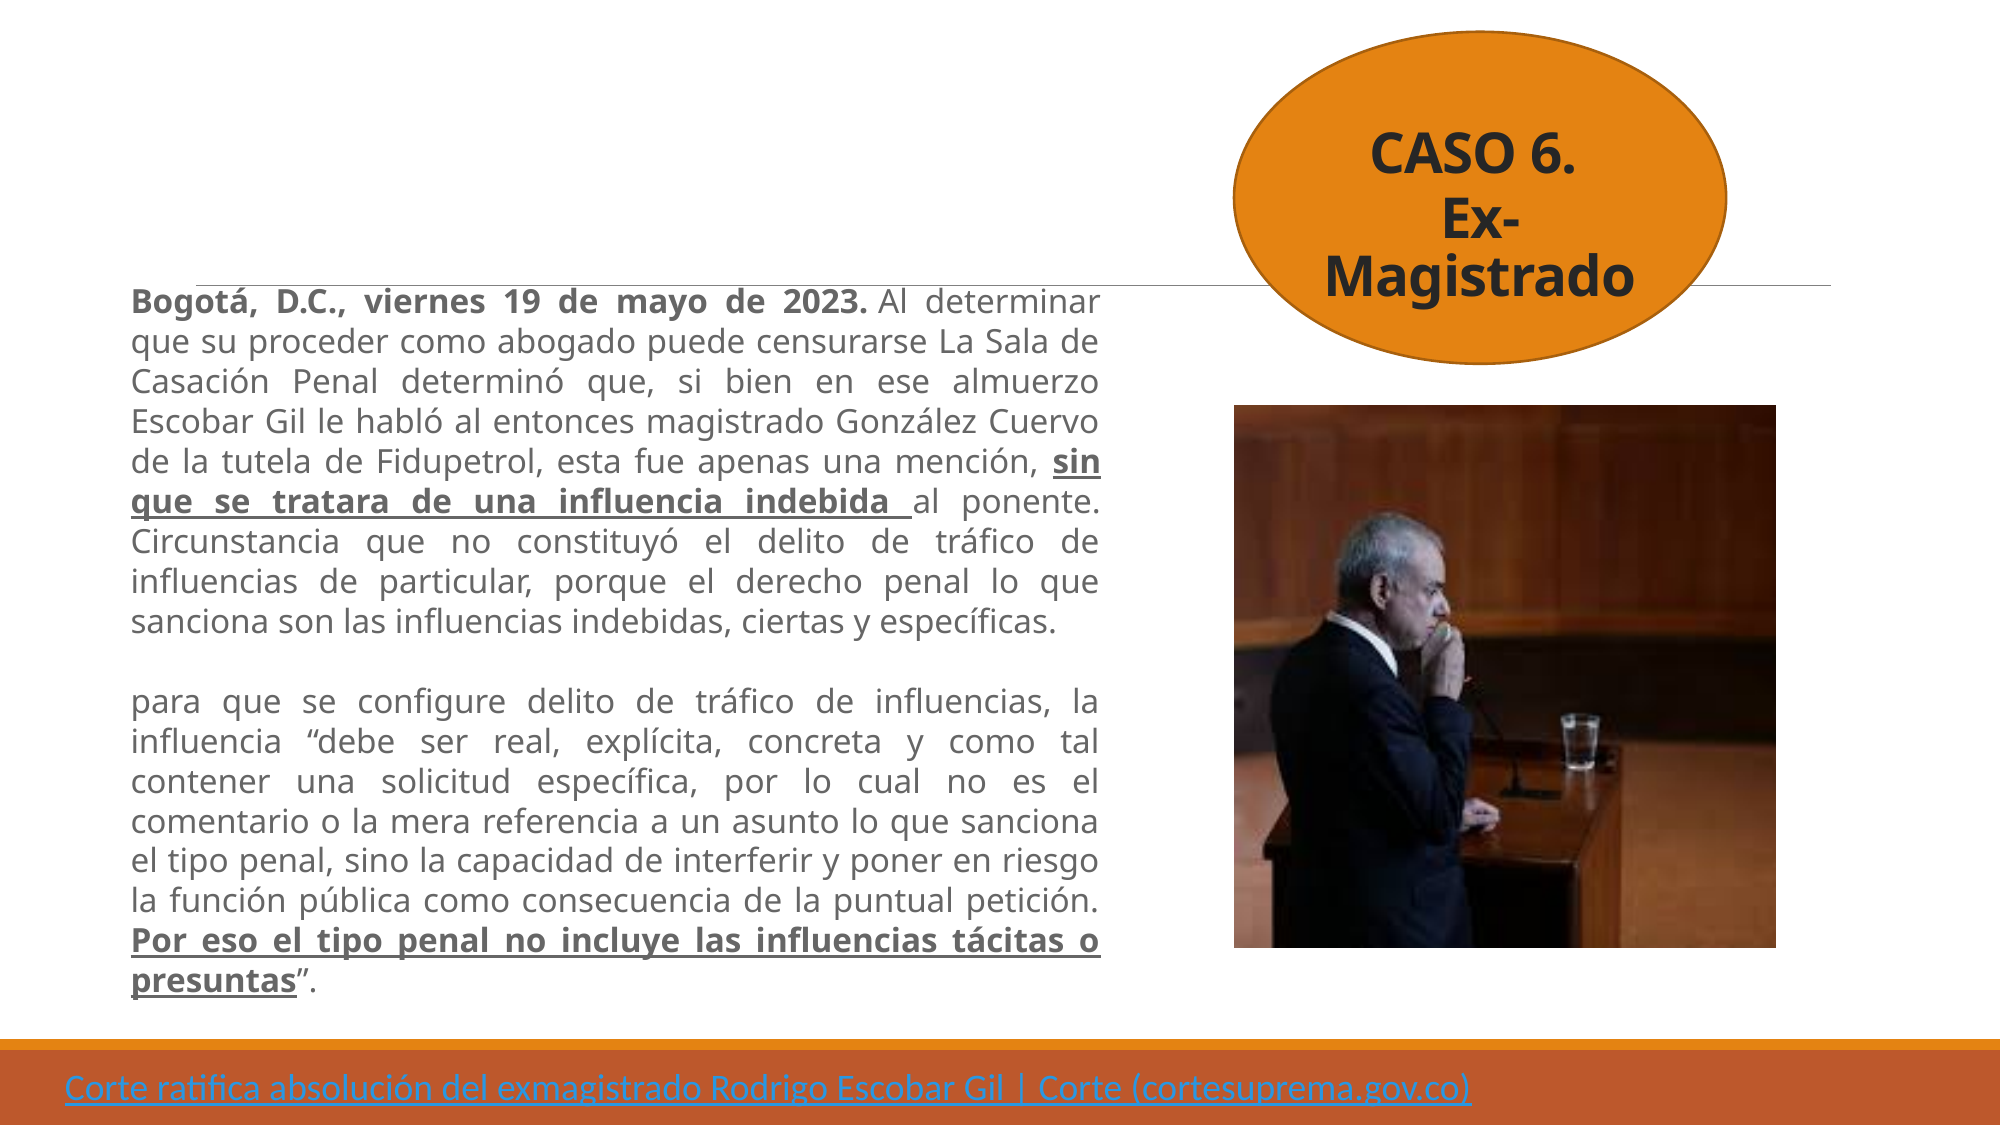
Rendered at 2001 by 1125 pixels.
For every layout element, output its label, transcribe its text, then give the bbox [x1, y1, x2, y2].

text_box CASO 6. Ex-Magistrado [1232, 30, 1728, 366]
text_box Bogotá, D.C., viernes 19 de mayo de 2023. Al determinar que su proceder como abogado puede censurarse La Sala de Casación Penal determinó que, si bien en ese almuerzo Escobar Gil le habló al entonces magistrado González Cuervo de la tutela de Fidupetrol, esta fue apenas una mención, sin que se tratara de una influencia indebida al ponente. Circunstancia que no constituyó el delito de tráfico de influencias de particular, porque el derecho penal lo que sanciona son las influencias indebidas, ciertas y específicas. para que se configure delito de tráfico de influencias, la influencia “debe ser real, explícita, concreta y como tal contener una solicitud específica, por lo cual no es el comentario o la mera referencia a un asunto lo que sanciona el tipo penal, sino la capacidad de interferir y poner en riesgo la función pública como consecuencia de la puntual petición. Por eso el tipo penal no incluye las influencias tácitas o presuntas”. [115, 273, 1116, 1007]
picture [1233, 405, 1777, 948]
text_box Corte ratifica absolución del exmagistrado Rodrigo Escobar Gil | Corte (cortesuprema.gov.co) [50, 1055, 1950, 1116]
